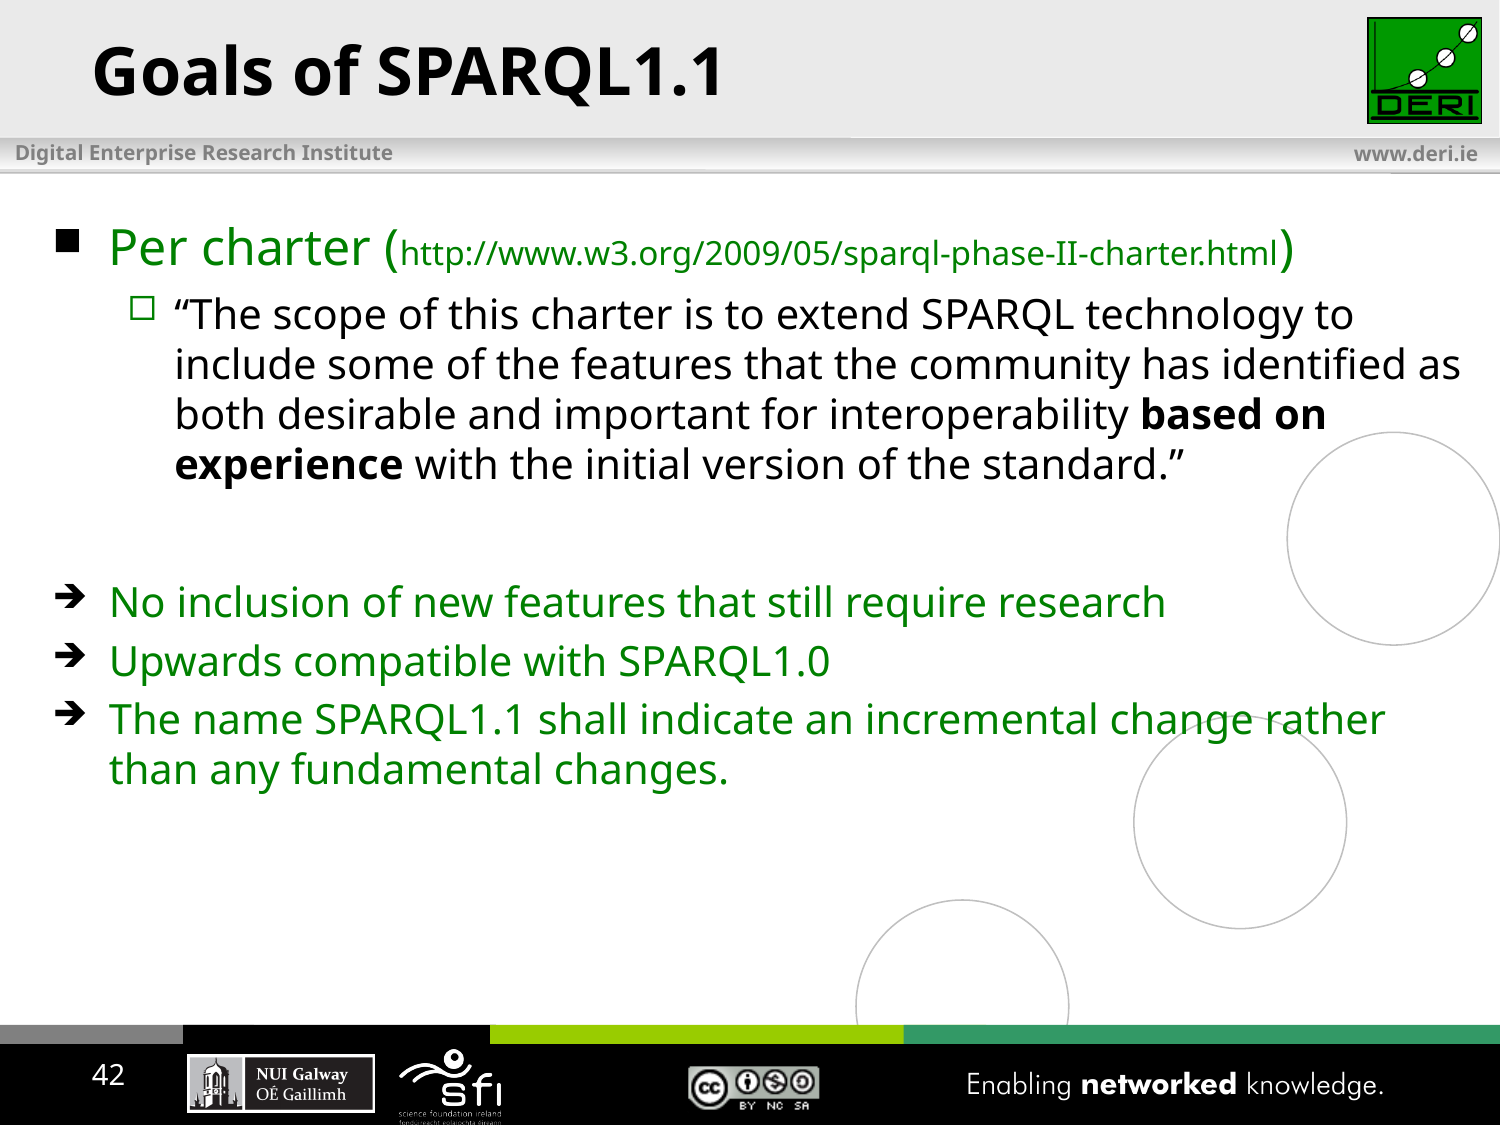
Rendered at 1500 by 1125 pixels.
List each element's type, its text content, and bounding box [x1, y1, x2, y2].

picture [687, 1065, 821, 1113]
text_box 42 [76, 1048, 427, 1108]
picture [399, 1049, 501, 1125]
picture [962, 1044, 1388, 1125]
picture [1367, 17, 1482, 124]
picture [187, 1108, 375, 1113]
list Per charter (http://www.w3.org/2009/05/sparql-phase-II-charter.html) “The scope of this charter is to extend SPARQL technology to include some of the features that the community has identified as both desirable and important for interoperability based on experience with the initial version of the standard.” No inclusion of new features that still require research Upwards compatible with SPARQL1.0 The name SPARQL1.1 shall indicate an incremental change rather than any fundamental changes. [37, 207, 1500, 976]
title Goals of SPARQL1.1 [76, 0, 1353, 138]
